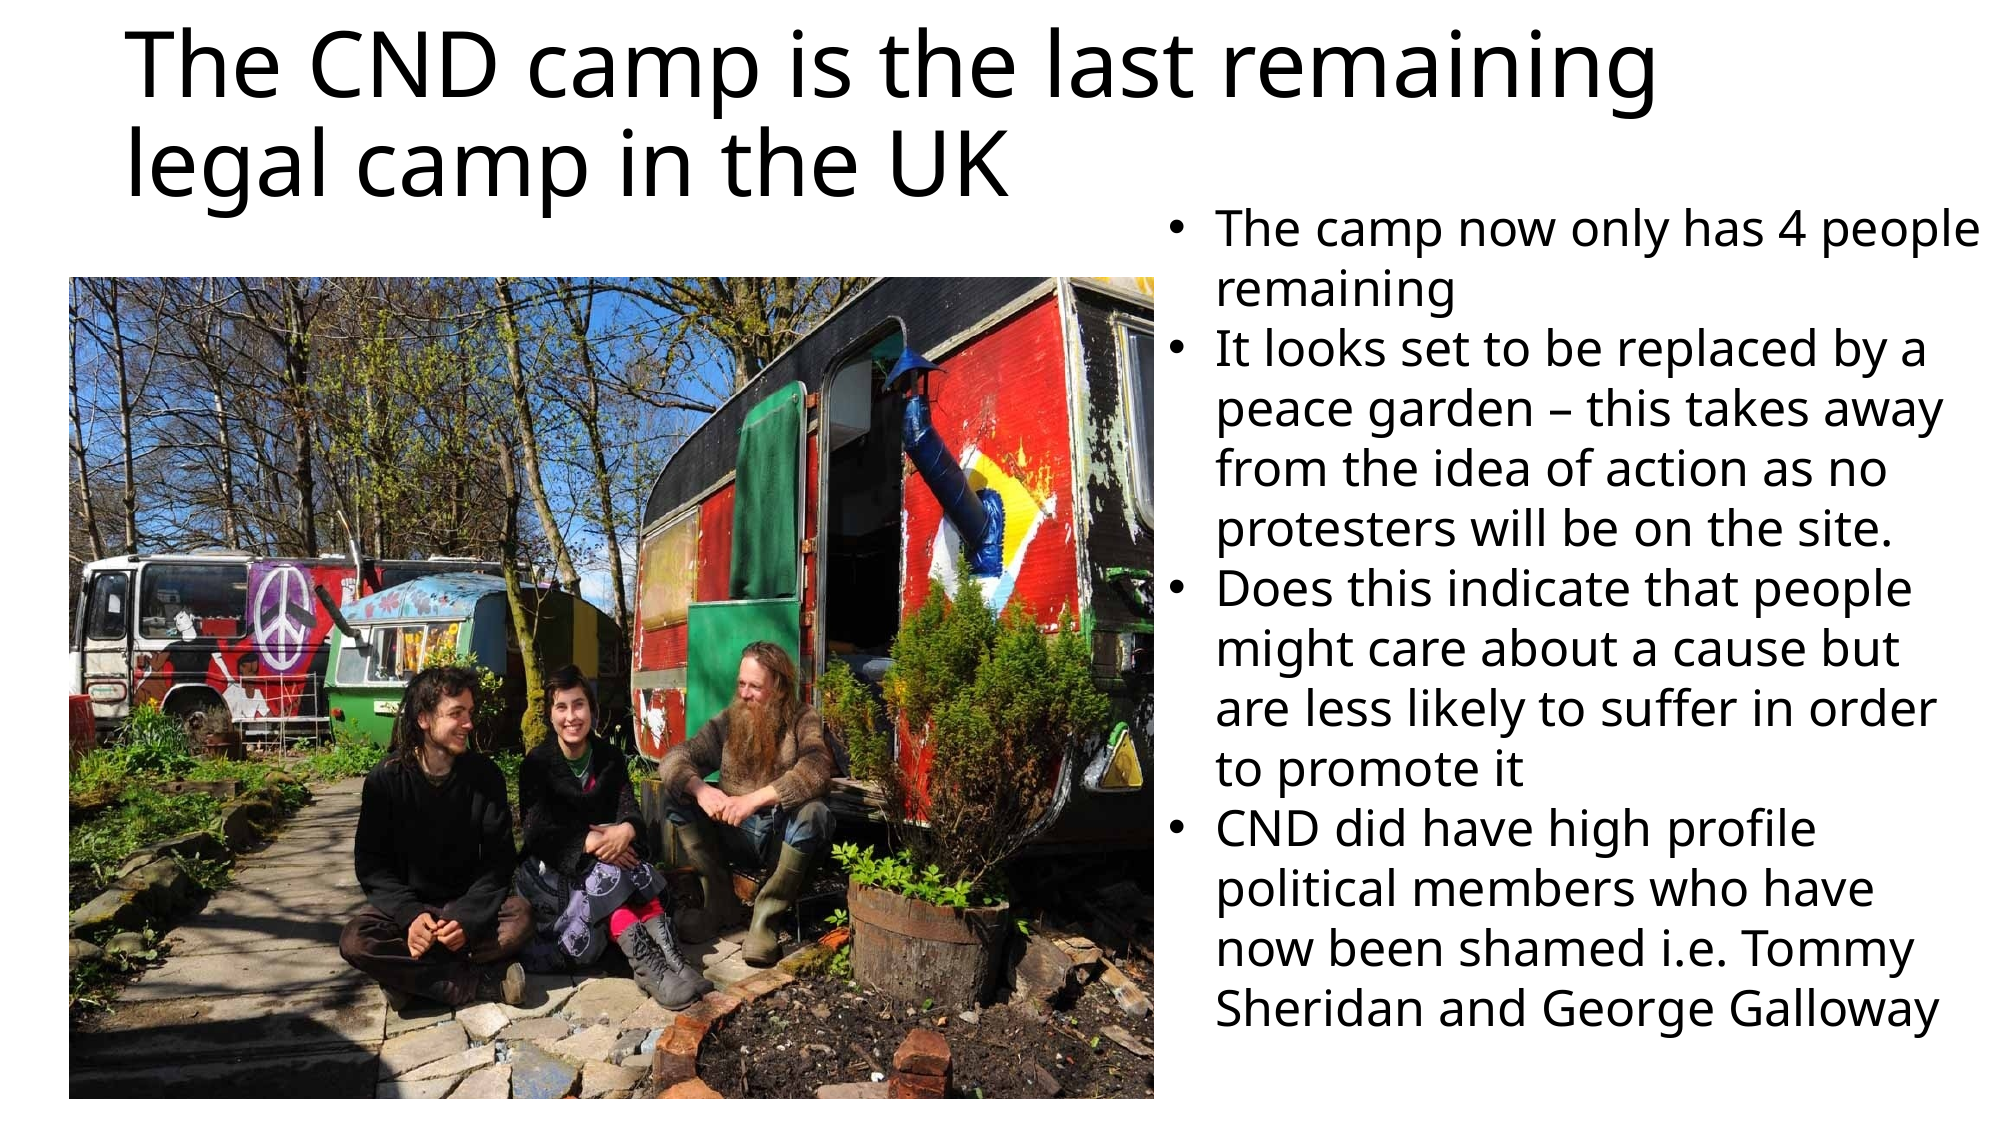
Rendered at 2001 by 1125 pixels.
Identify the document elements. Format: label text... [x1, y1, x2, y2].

picture [69, 277, 1154, 1099]
title The CND camp is the last remaining legal camp in the UK [109, 8, 1835, 226]
text_box The camp now only has 4 people remaining It looks set to be replaced by a peace garden – this takes away from the idea of action as no protesters will be on the site. Does this indicate that people might care about a cause but are less likely to suffer in order to promote it CND did have high profile political members who have now been shamed i.e. Tommy Sheridan and George Galloway [1153, 188, 2000, 1089]
